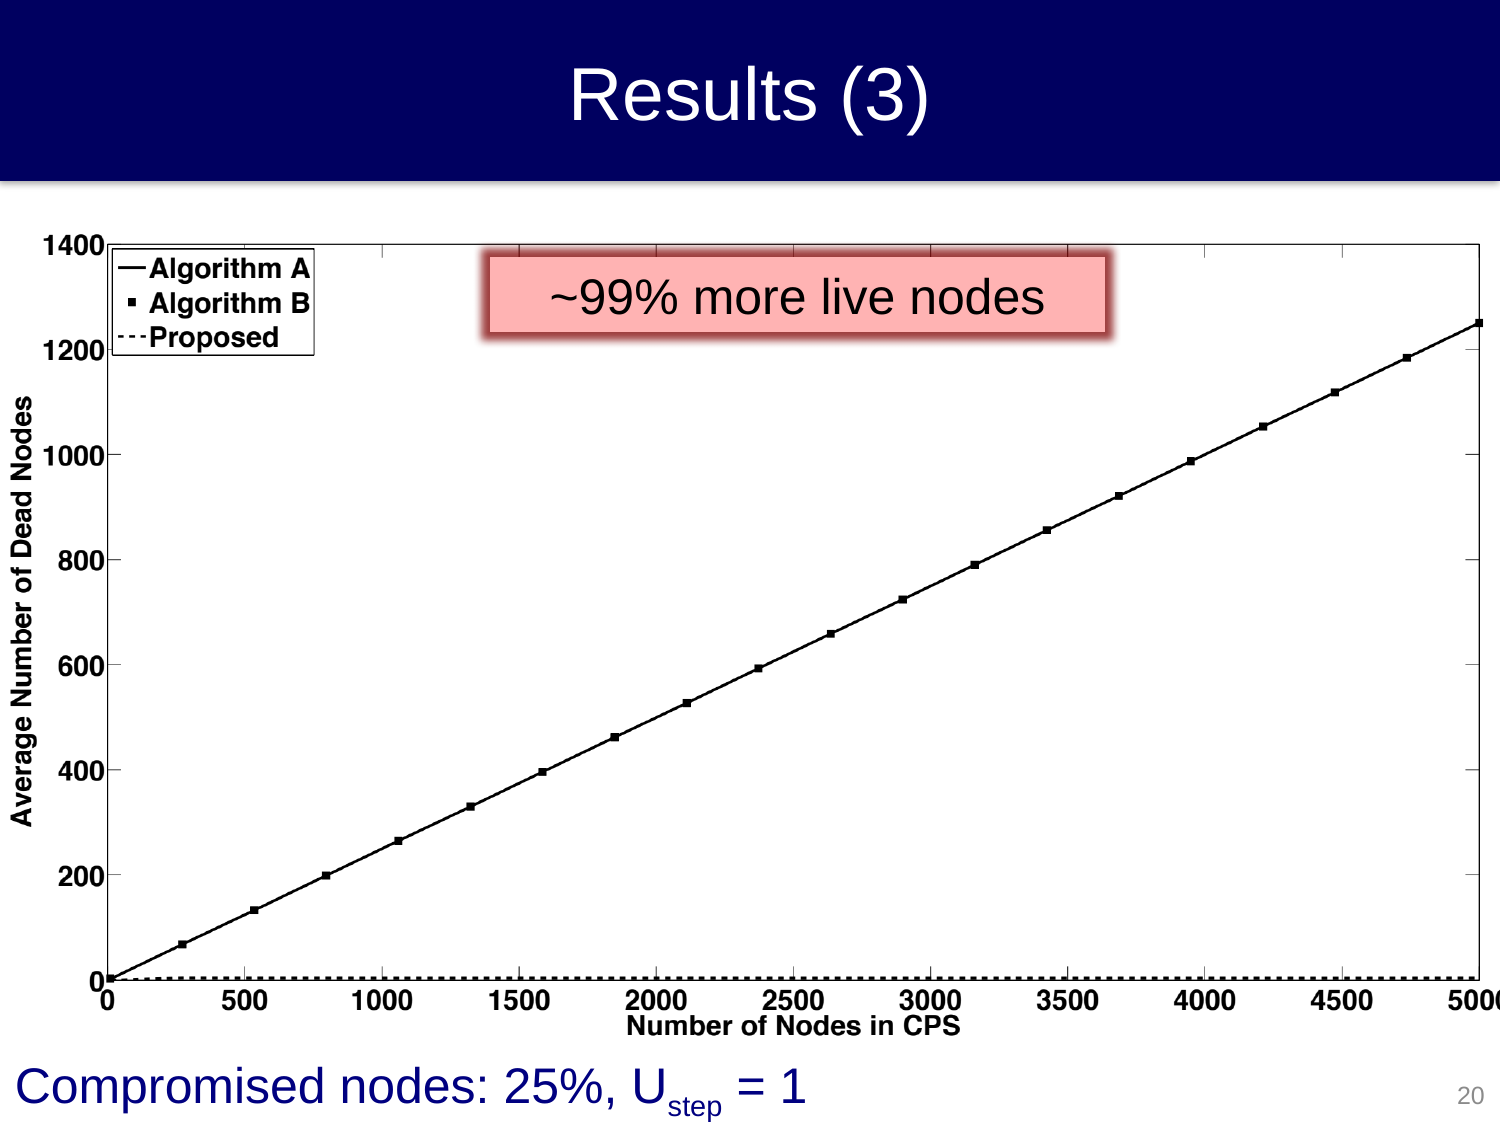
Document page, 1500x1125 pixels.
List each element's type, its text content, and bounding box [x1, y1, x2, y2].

slide_number 20 [1181, 1065, 1500, 1125]
text_box Compromised nodes: 25%, Ustep = 1 [0, 1050, 947, 1125]
title Results (3) [0, 0, 1500, 181]
picture [0, 231, 1500, 1042]
